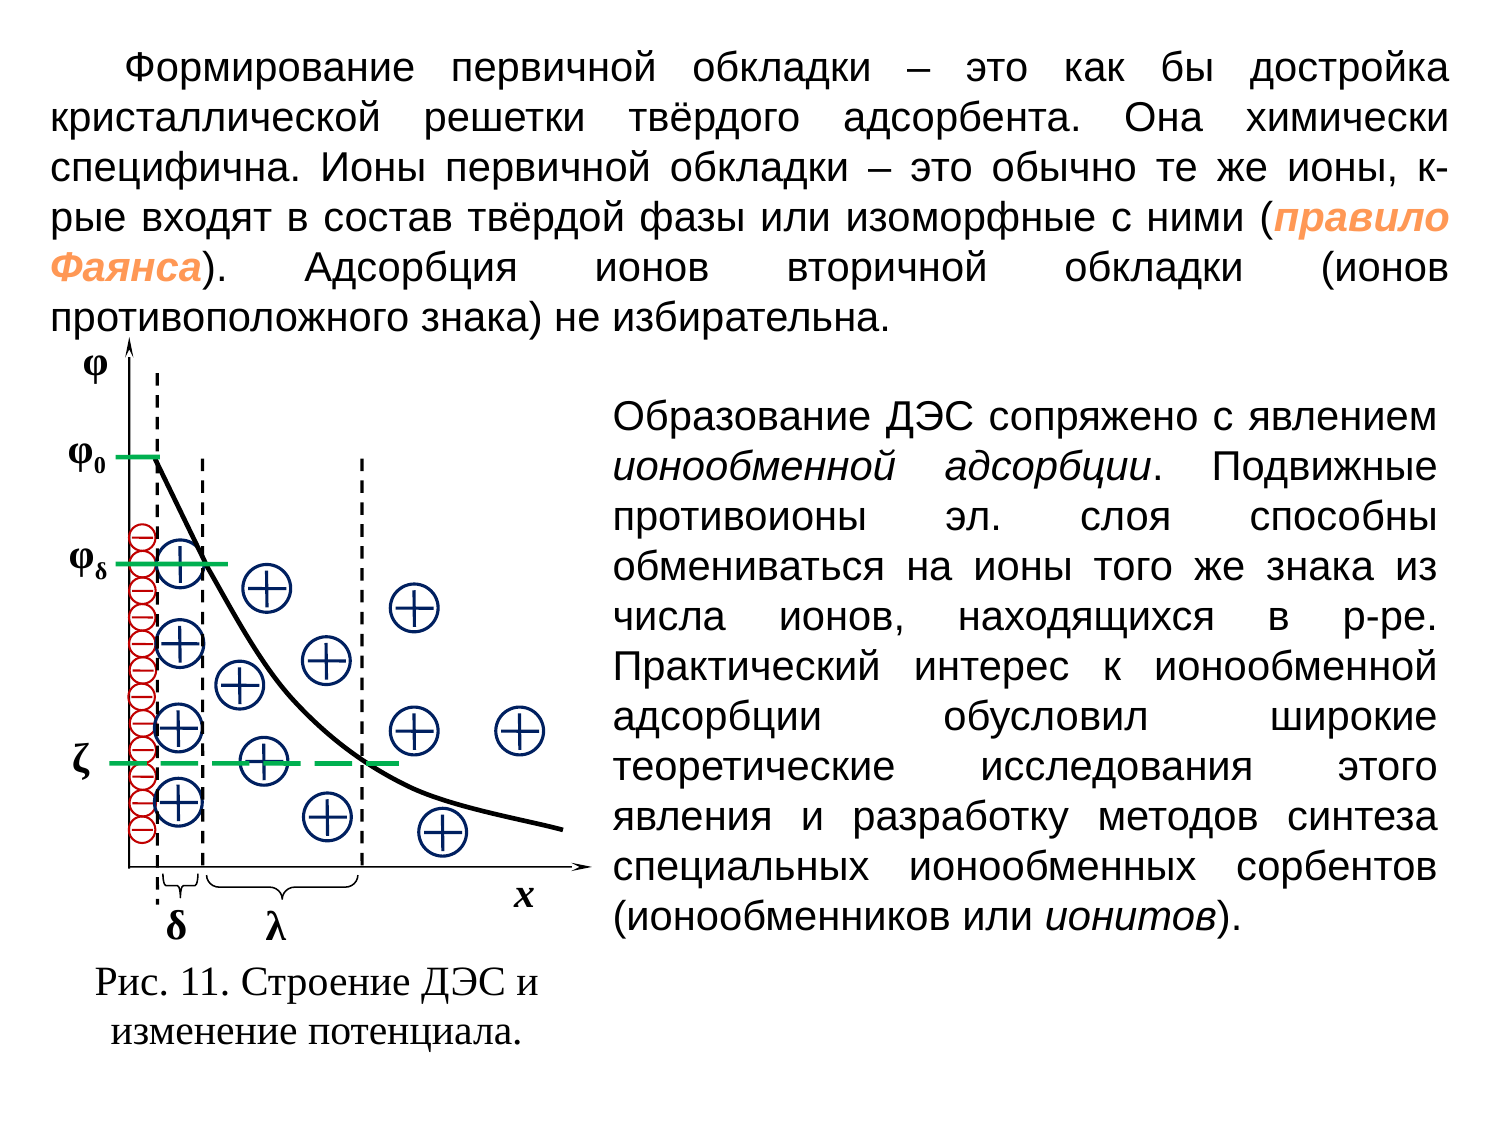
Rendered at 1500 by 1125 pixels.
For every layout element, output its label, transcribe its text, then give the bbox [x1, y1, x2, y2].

text_box Формирование первичной обкладки – это как бы достройка кристаллической решетки твёрдого адсорбента. Она химически специфична. Ионы первичной обкладки – это обычно те же ионы, к-рые входят в состав твёрдой фазы или изоморфные с ними (правило Фаянса). Адсорбция ионов вторичной обкладки (ионов противоположного знака) не избирательна. [35, 32, 1465, 348]
text_box Образование ДЭС сопряжено с явлением ионообменной адсорбции. Подвижные противоионы эл. слоя способны обмениваться на ионы того же знака из числа ионов, находящихся в р-ре. Практический интерес к ионообменной адсорбции обусловил широкие теоретические исследования этого явления и разработку методов синтеза специальных ионообменных сорбентов (ионообменников или ионитов). [599, 381, 1453, 947]
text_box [47, 326, 595, 1056]
